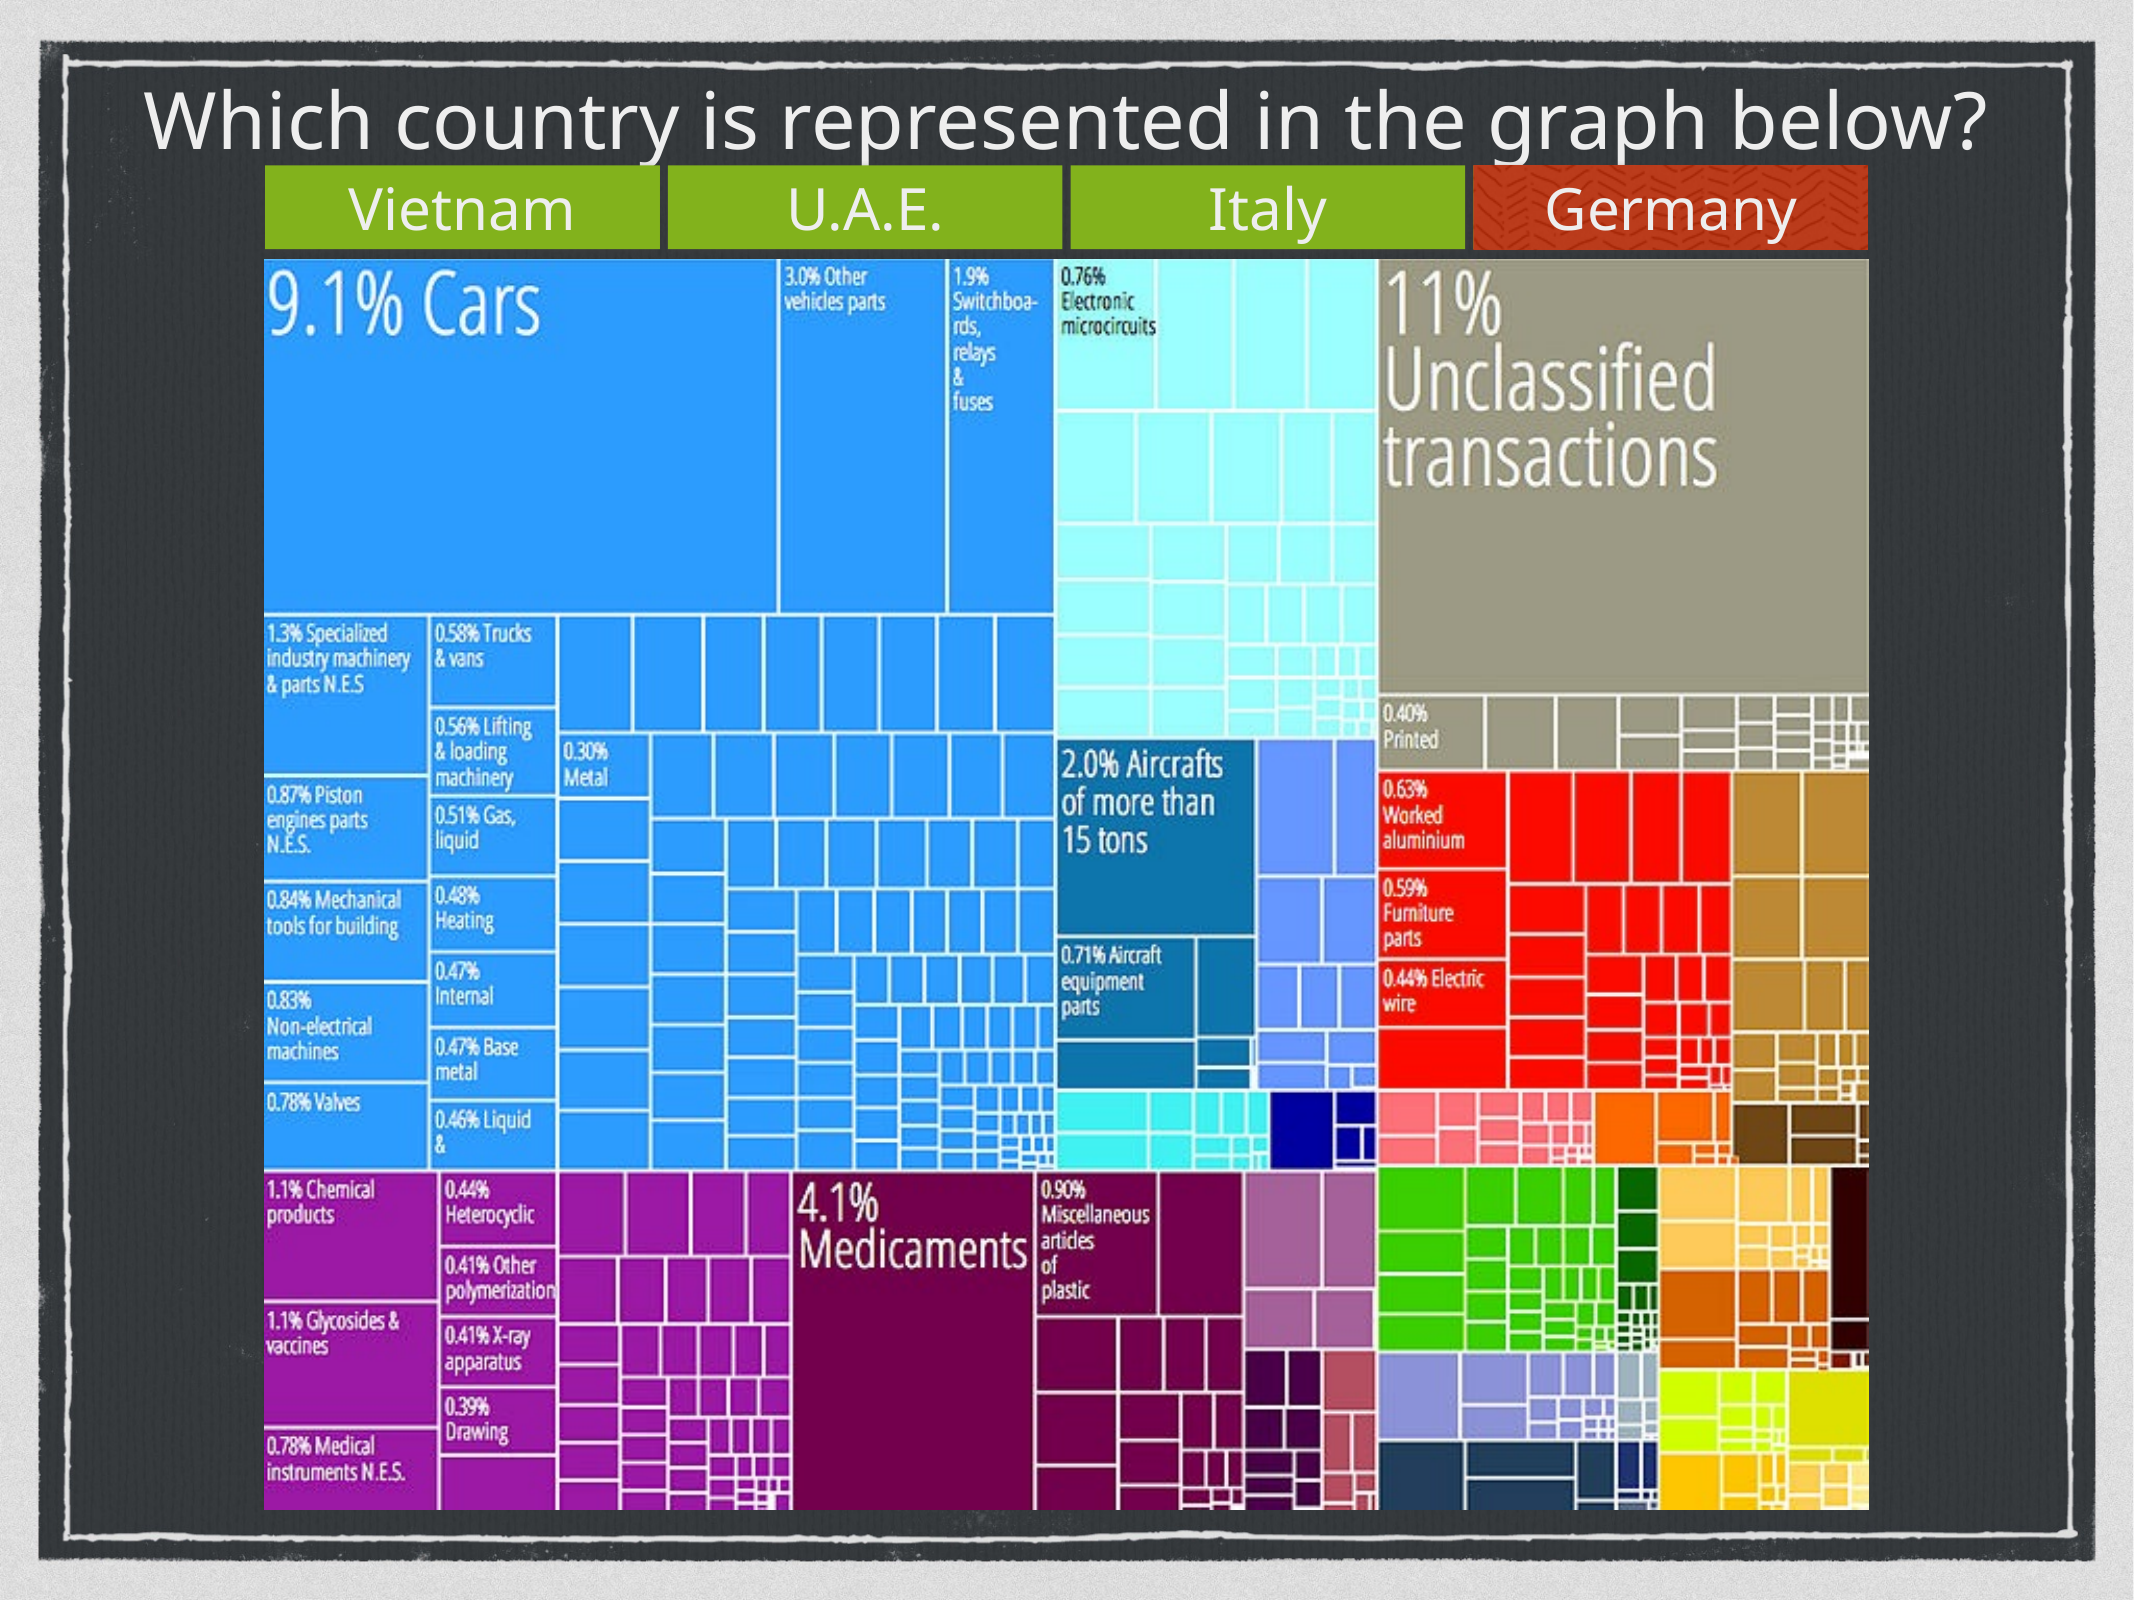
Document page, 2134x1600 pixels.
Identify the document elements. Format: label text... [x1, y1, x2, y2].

text_box Germany [1473, 165, 1868, 250]
text_box U.A.E. [667, 165, 1063, 250]
text_box Vietnam [265, 165, 660, 250]
picture [0, 0, 2134, 1600]
text_box Which country is represented in the graph below? [135, 62, 1998, 174]
text_box Italy [1070, 165, 1466, 250]
